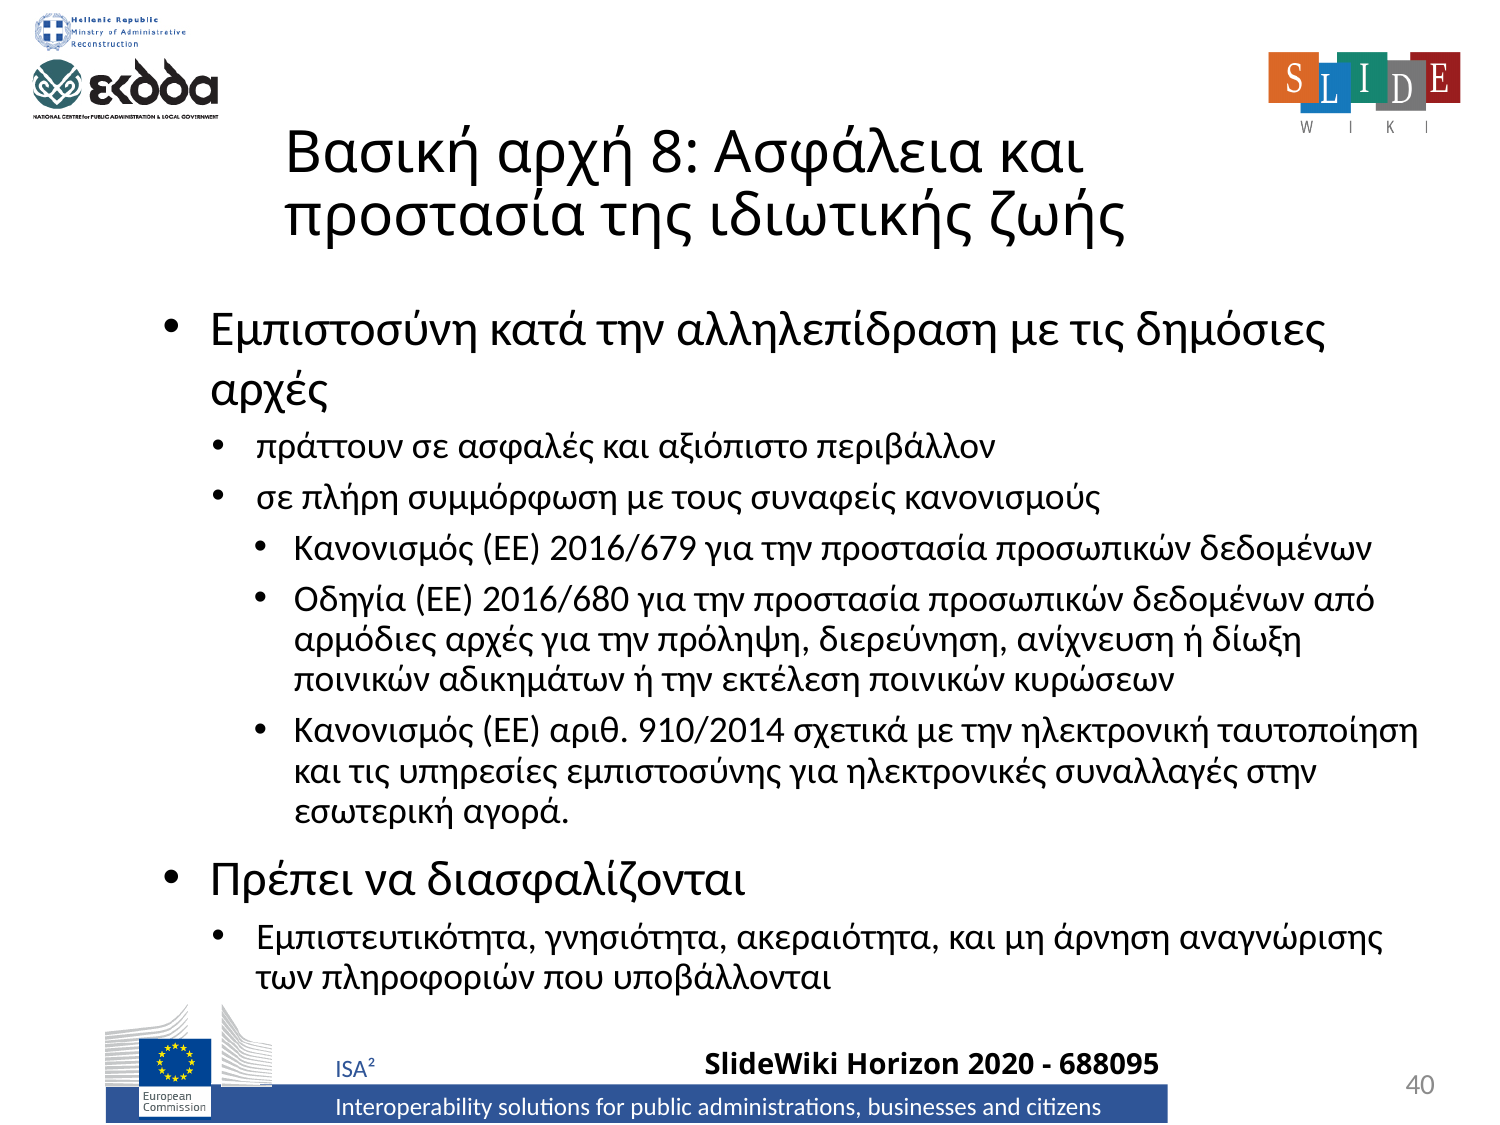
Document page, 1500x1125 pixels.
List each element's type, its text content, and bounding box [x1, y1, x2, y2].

title Βασική αρχή 8: Ασφάλεια και προστασία της ιδιωτικής ζωής [269, 103, 1260, 267]
slide_number 40 [1365, 1053, 1451, 1114]
list Εμπιστοσύνη κατά την αλληλεπίδραση με τις δημόσιες αρχές πράττουν σε ασφαλές και αξιόπιστο περιβάλλον σε πλήρη συμμόρφωση με τους συναφείς κανονισμούς Κανονισμός (ΕΕ) 2016/679 για την προστασία προσωπικών δεδομένων Οδηγία (EE) 2016/680 για την προστασία προσωπικών δεδομένων από αρμόδιες αρχές για την πρόληψη, διερεύνηση, ανίχνευση ή δίωξη ποινικών αδικημάτων ή την εκτέλεση ποινικών κυρώσεων Κανονισμός (ΕΕ) αριθ. 910/2014 σχετικά με την ηλεκτρονική ταυτοποίηση και τις υπηρεσίες εμπιστοσύνης για ηλεκτρονικές συναλλαγές στην εσωτερική αγορά. Πρέπει να διασφαλίζονται Εμπιστευτικότητα, γνησιότητα, ακεραιότητα, και μη άρνηση αναγνώρισης των πληροφοριών που υποβάλλονται [147, 288, 1451, 849]
picture [1252, 34, 1474, 154]
picture [105, 1004, 272, 1120]
picture [24, 10, 243, 127]
